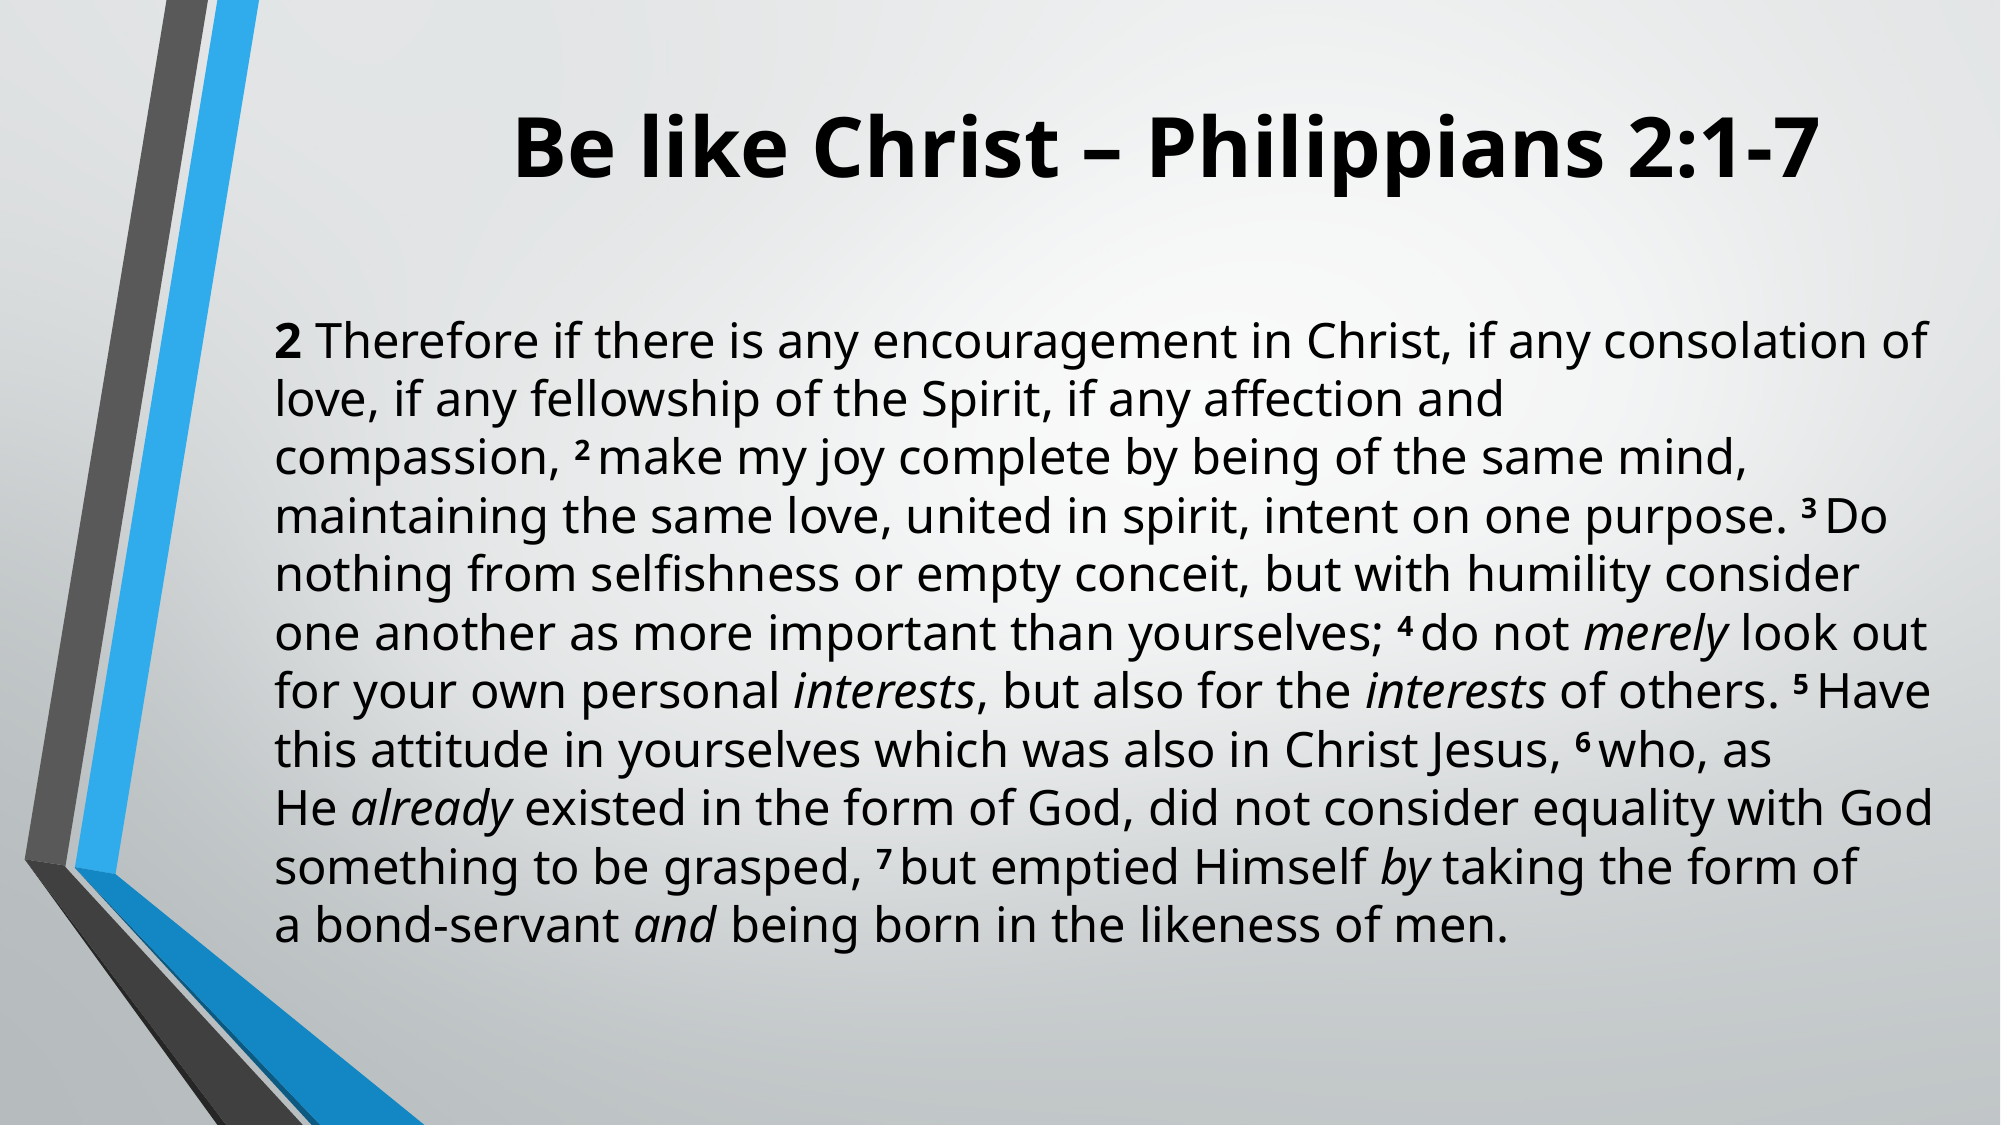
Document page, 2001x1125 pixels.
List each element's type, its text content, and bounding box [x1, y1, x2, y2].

list 2 Therefore if there is any encouragement in Christ, if any consolation of love, if any fellowship of the Spirit, if any affection and compassion, 2 make my joy complete by being of the same mind, maintaining the same love, united in spirit, intent on one purpose. 3 Do nothing from selfishness or empty conceit, but with humility consider one another as more important than yourselves; 4 do not merely look out for your own personal interests, but also for the interests of others. 5 Have this attitude in yourselves which was also in Christ Jesus, 6 who, as He already existed in the form of God, did not consider equality with God something to be grasped, 7 but emptied Himself by taking the form of a bond-servant and being born in the likeness of men. [259, 287, 1970, 1018]
title Be like Christ – Philippians 2:1-7 [344, 0, 1989, 288]
